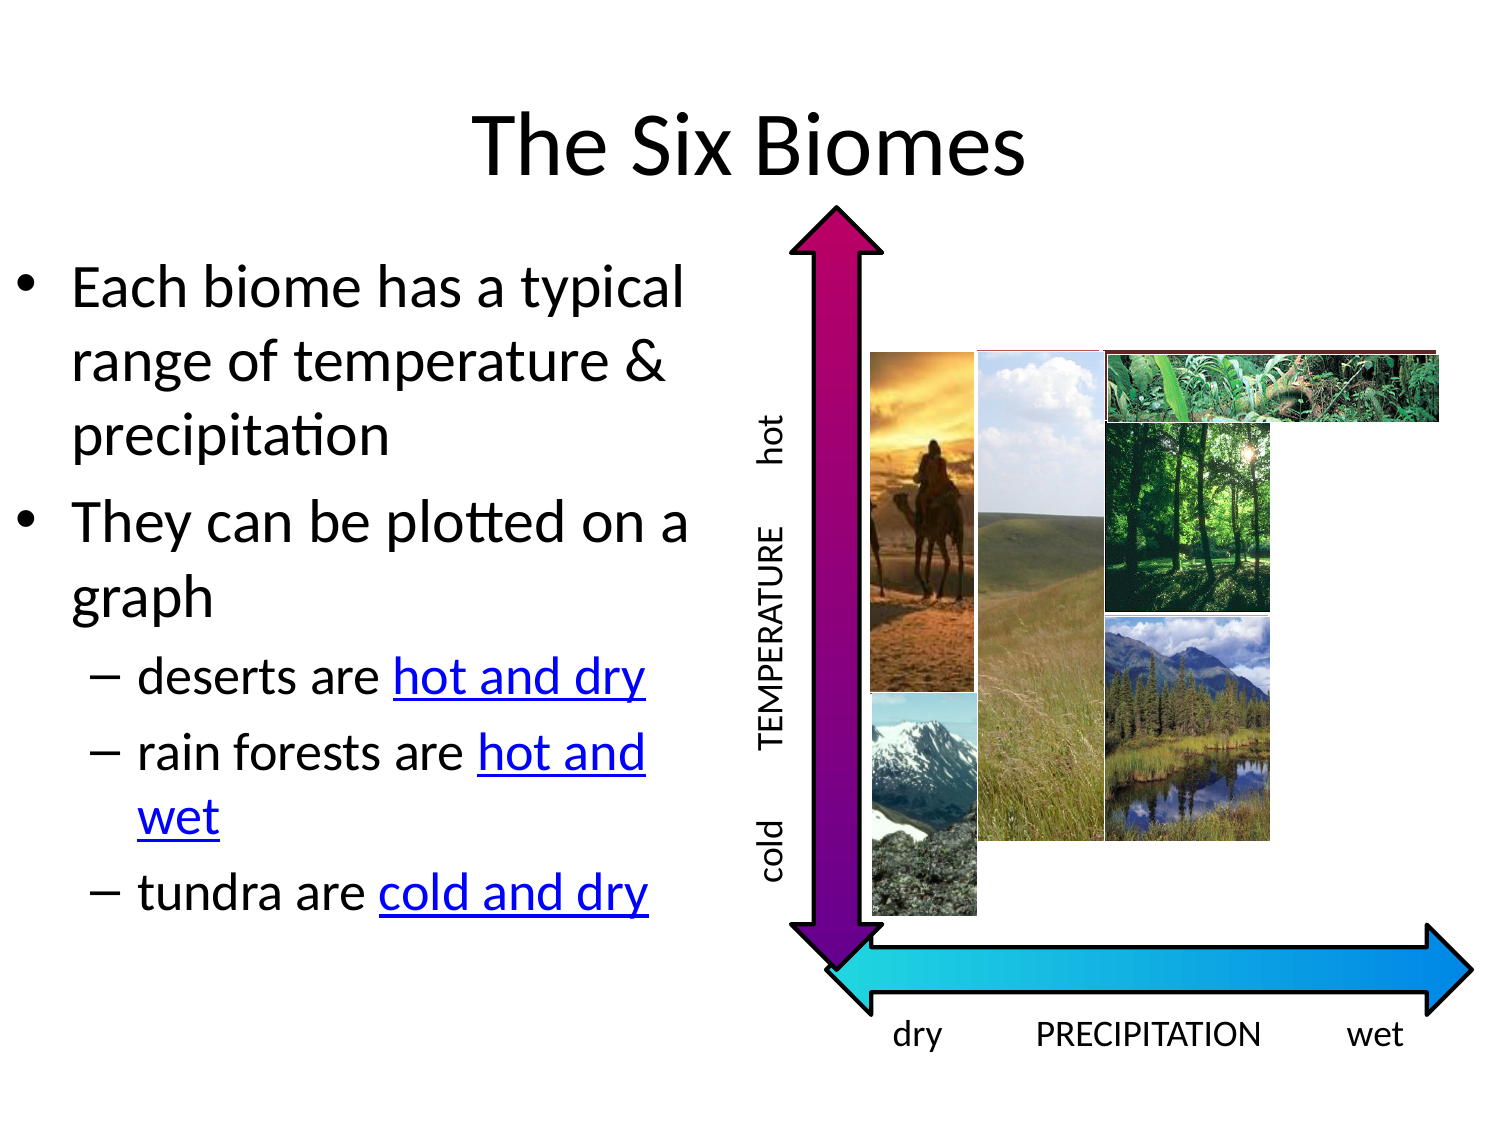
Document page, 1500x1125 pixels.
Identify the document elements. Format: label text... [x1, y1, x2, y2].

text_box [737, 206, 1500, 1090]
list Each biome has a typical range of temperature & precipitation They can be plotted on a graph deserts are hot and dry rain forests are hot and wet tundra are cold and dry [0, 237, 732, 938]
title The Six Biomes [75, 45, 1425, 233]
